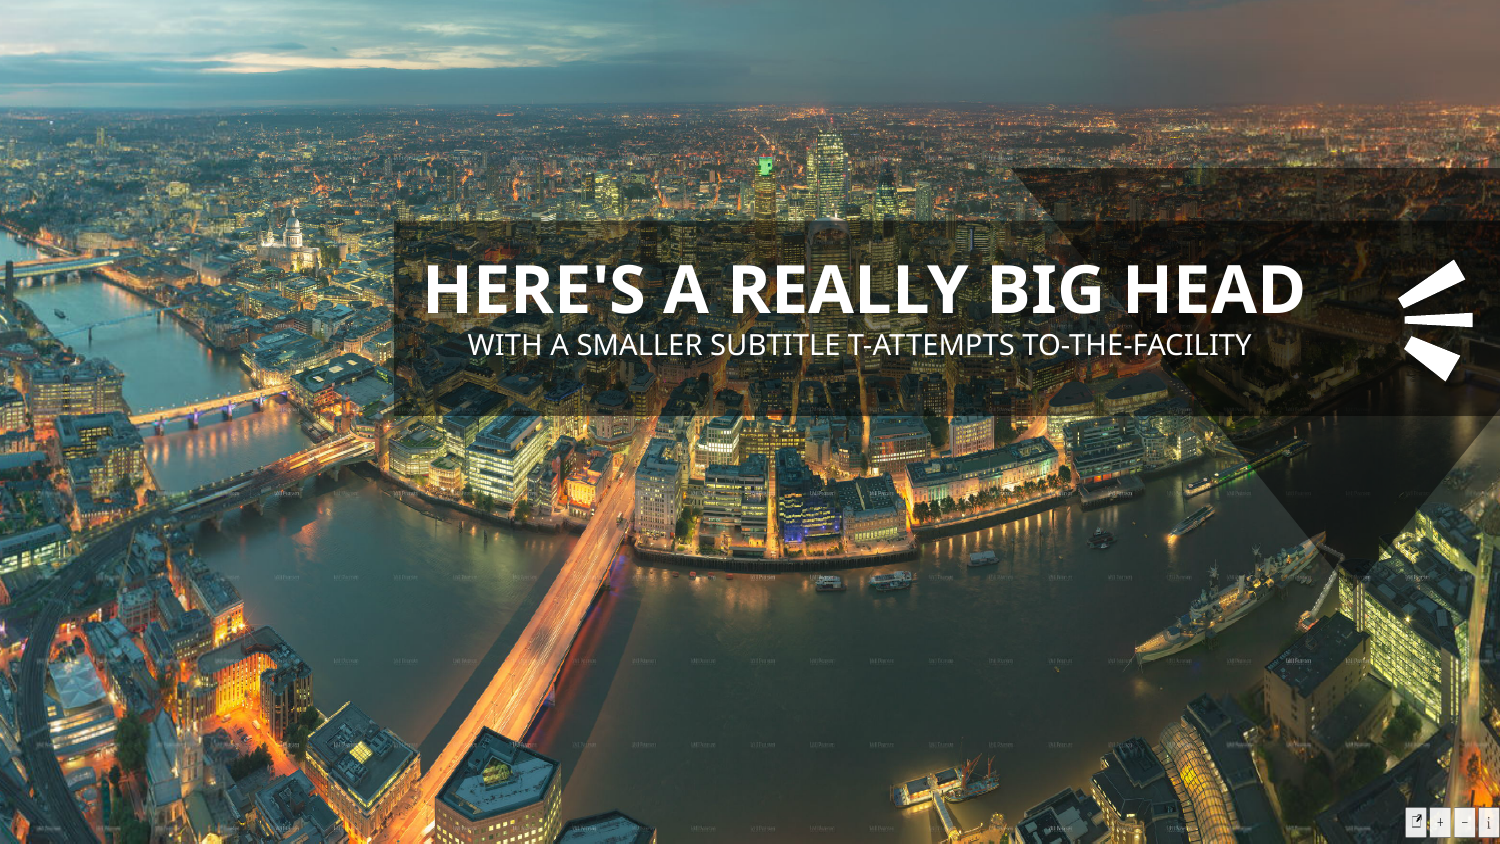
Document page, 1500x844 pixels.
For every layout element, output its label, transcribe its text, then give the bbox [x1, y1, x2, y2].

text_box [1011, 168, 1500, 592]
text_box [393, 220, 1066, 238]
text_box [1396, 274, 1473, 368]
text_box [393, 369, 1209, 416]
picture [0, 0, 1500, 844]
text_box HERE'S A REALLY BIG HEAD WITH A SMALLER SUBTITLE T-ATTEMPTS TO-THE-FACILITY [141, 238, 1399, 369]
